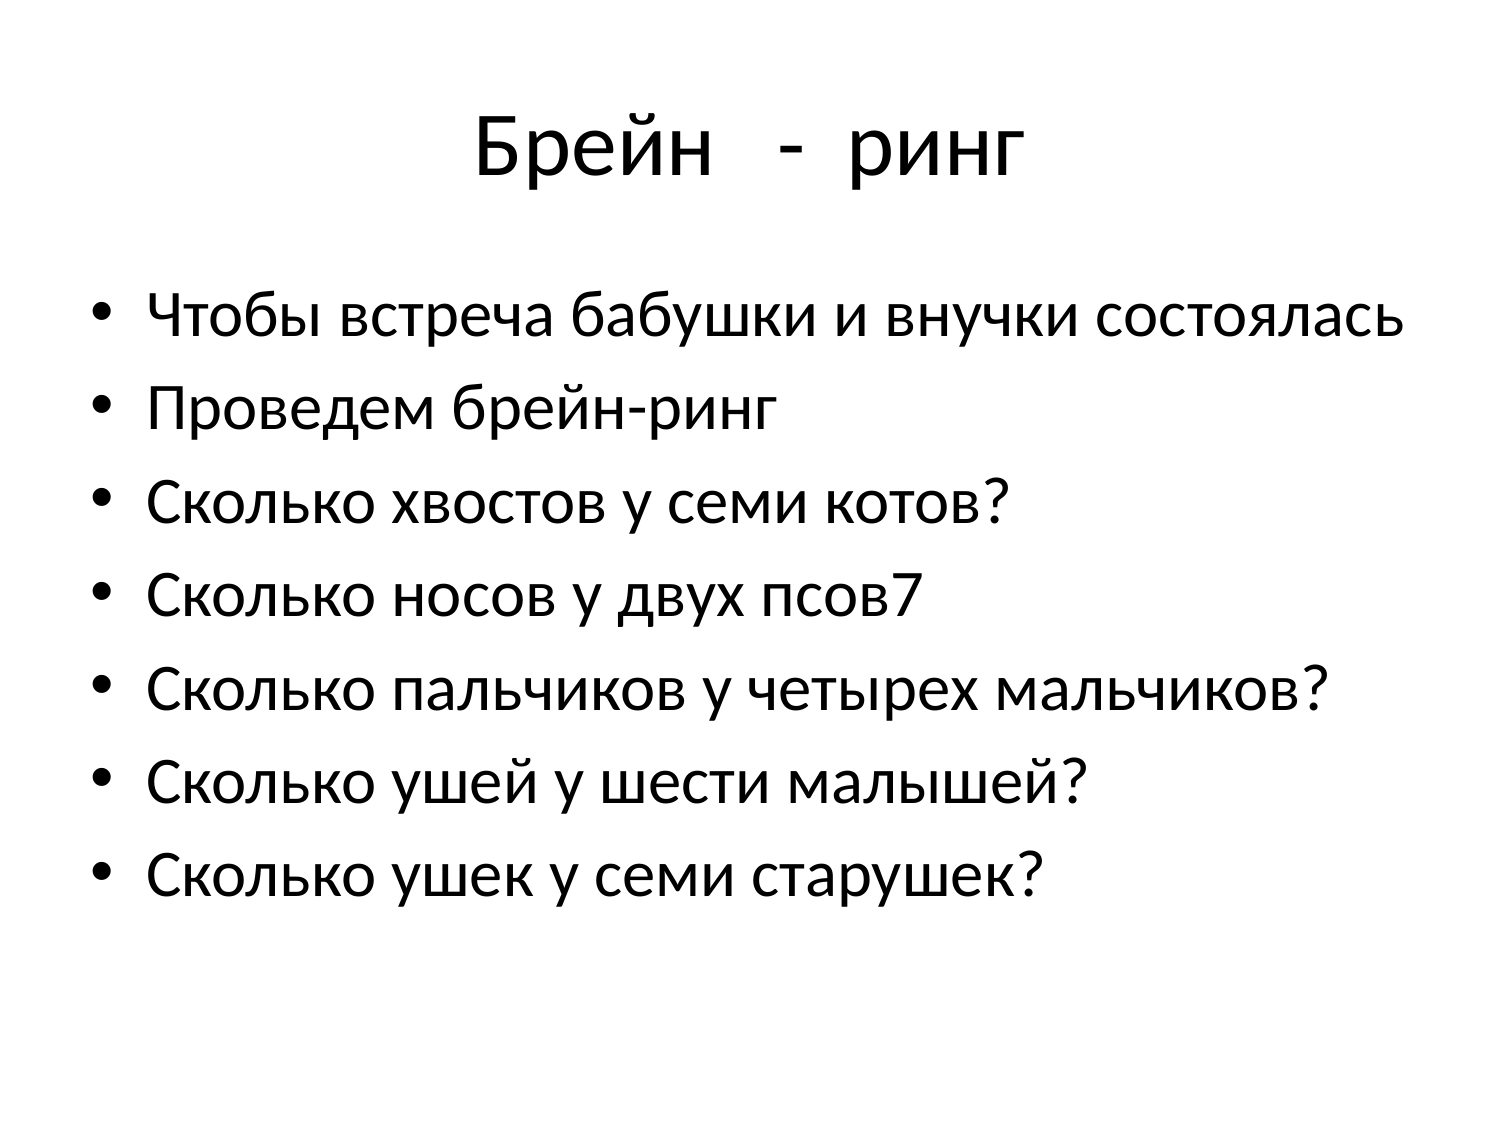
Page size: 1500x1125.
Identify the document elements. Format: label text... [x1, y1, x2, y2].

list Чтобы встреча бабушки и внучки состоялась Проведем брейн-ринг Сколько хвостов у семи котов? Сколько носов у двух псов7 Сколько пальчиков у четырех мальчиков? Сколько ушей у шести малышей? Сколько ушек у семи старушек? [75, 262, 1425, 1005]
title Брейн - ринг [75, 45, 1425, 233]
